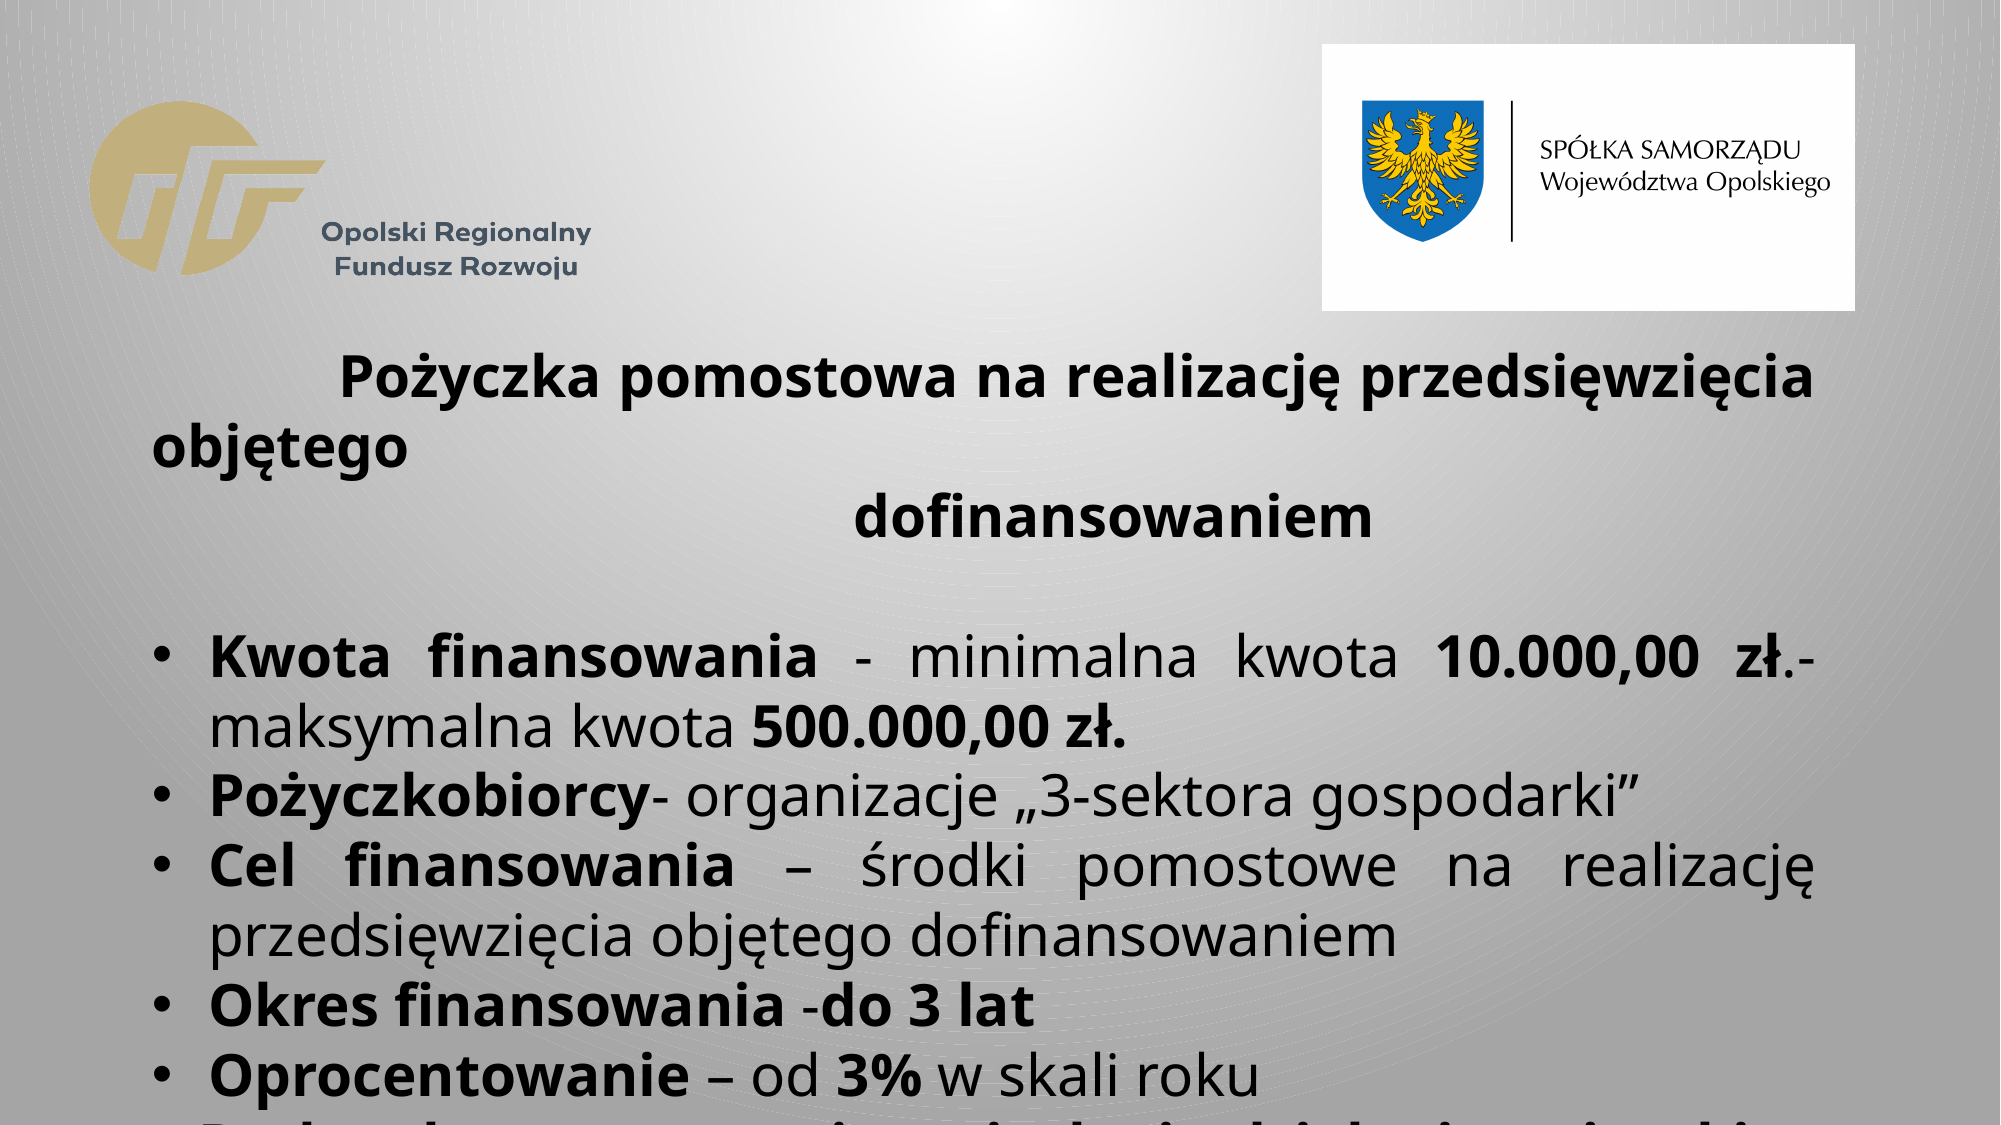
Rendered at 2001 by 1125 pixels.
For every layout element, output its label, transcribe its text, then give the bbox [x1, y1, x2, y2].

picture [1322, 44, 1855, 311]
text_box Pożyczka pomostowa na realizację przedsięwzięcia objętego dofinansowaniem Kwota finansowania - minimalna kwota 10.000,00 zł.-maksymalna kwota 500.000,00 zł. Pożyczkobiorcy- organizacje „3-sektora gospodarki” Cel finansowania – środki pomostowe na realizację przedsięwzięcia objętego dofinansowaniem Okres finansowania -do 3 lat Oprocentowanie – od 3% w skali roku Brak opłat rozpatrzenie wniosku i udzielenie pożyczki [137, 331, 1831, 1125]
picture [30, 44, 637, 332]
